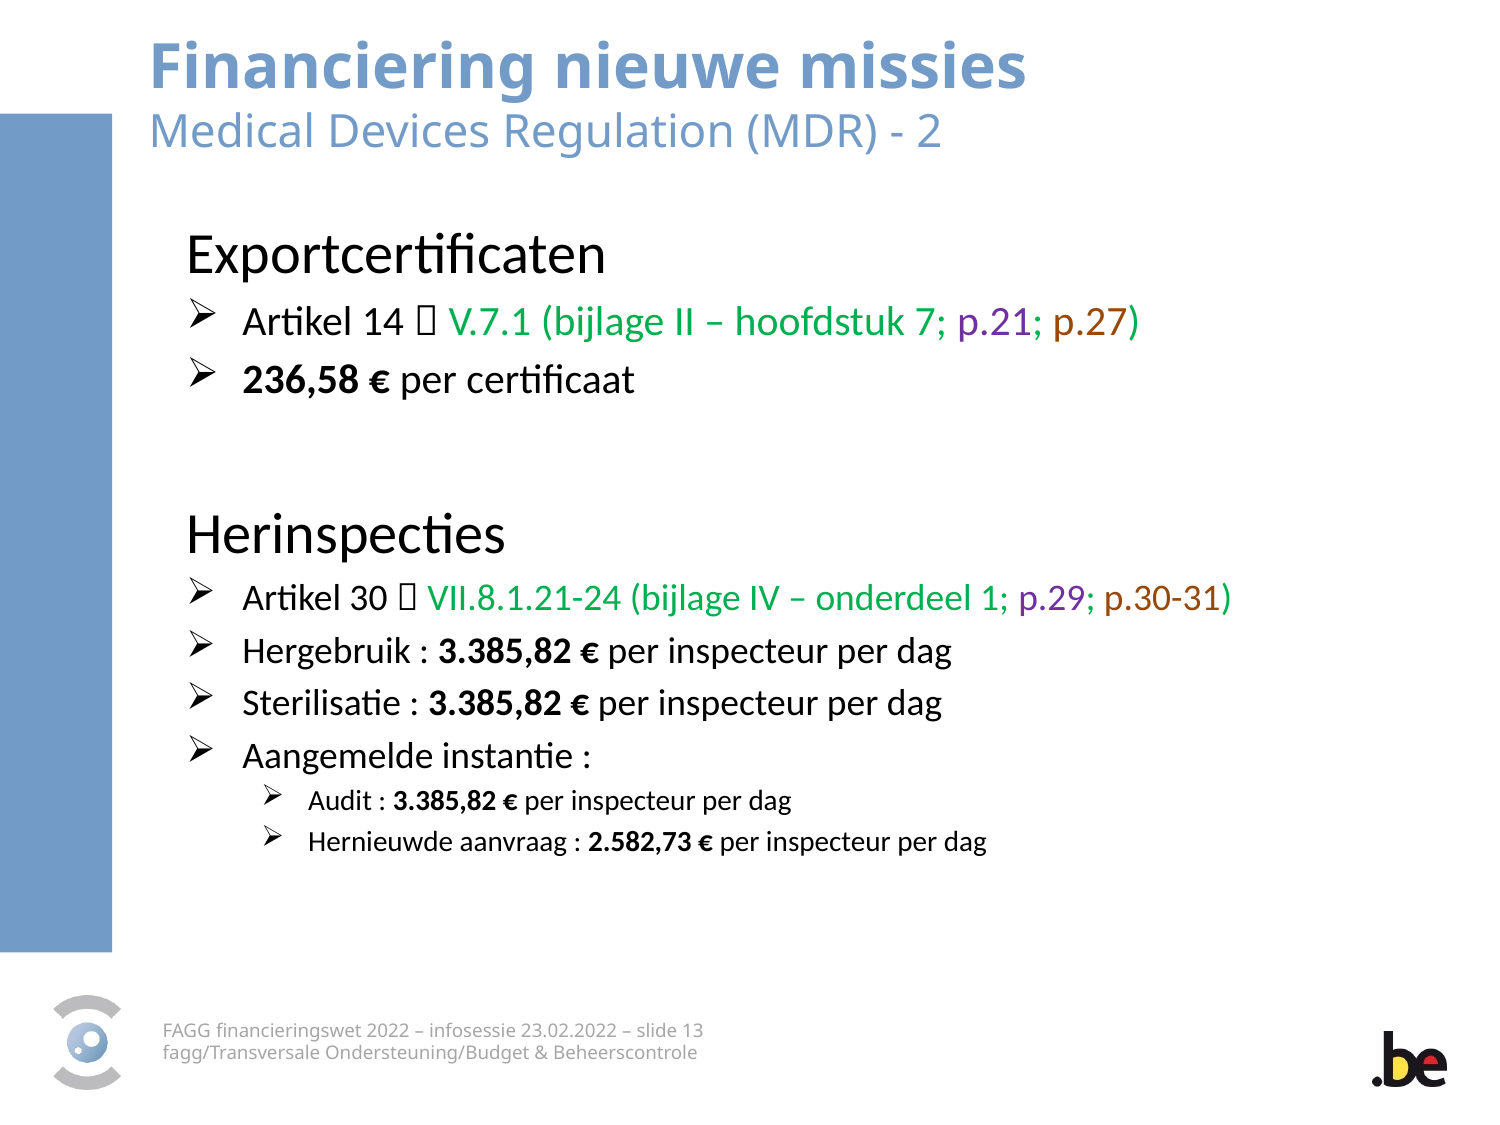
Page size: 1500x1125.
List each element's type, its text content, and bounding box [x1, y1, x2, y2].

text_box FAGG financieringswet 2022 – infosessie 23.02.2022 – slide 13 fagg/Transversale Ondersteuning/Budget & Beheerscontrole [147, 1011, 892, 1071]
picture [1372, 1031, 1447, 1087]
list [151, 185, 1453, 468]
text_box Exportcertificaten Artikel 14  V.7.1 (bijlage II – hoofdstuk 7; p.21; p.27) 236,58 € per certificaat Herinspecties Artikel 30  VII.8.1.21-24 (bijlage IV – onderdeel 1; p.29; p.30-31) Hergebruik : 3.385,82 € per inspecteur per dag Sterilisatie : 3.385,82 € per inspecteur per dag Aangemelde instantie : Audit : 3.385,82 € per inspecteur per dag Hernieuwde aanvraag : 2.582,73 € per inspecteur per dag [171, 208, 1473, 965]
picture [48, 990, 124, 1094]
list Financiering nieuwe missies Medical Devices Regulation (MDR) - 2 [133, 19, 1471, 185]
